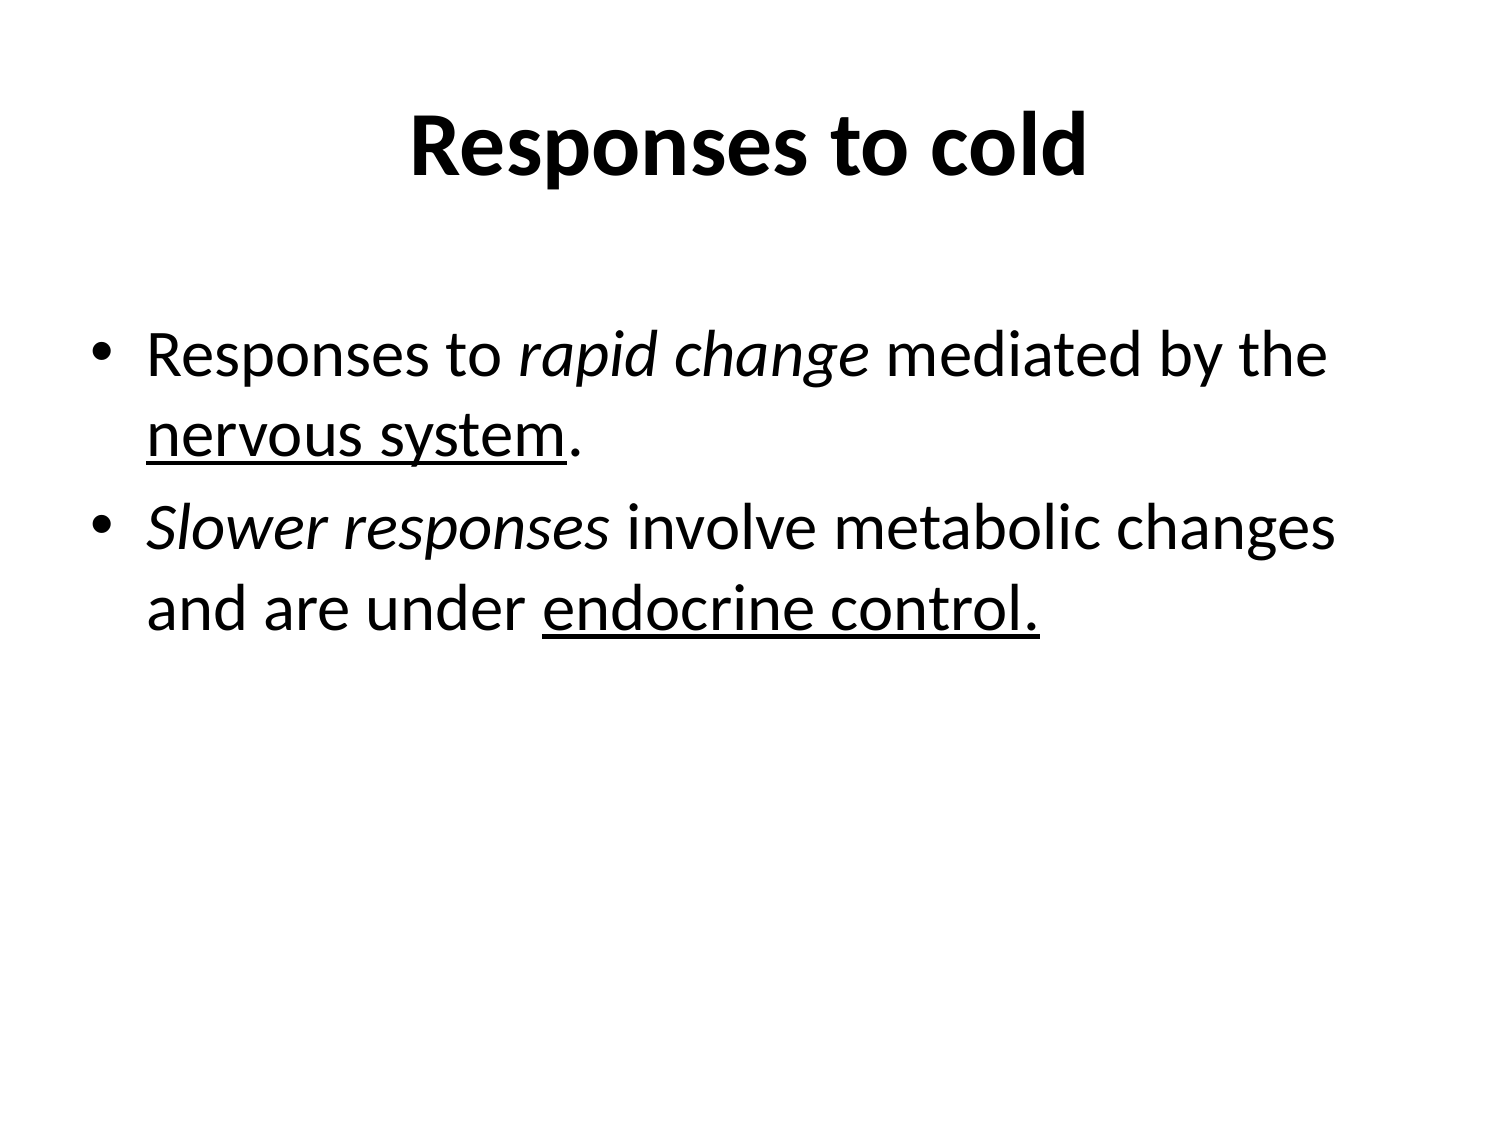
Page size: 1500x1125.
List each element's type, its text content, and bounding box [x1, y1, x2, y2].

title Responses to cold [75, 45, 1425, 233]
list Responses to rapid change mediated by the nervous system. Slower responses involve metabolic changes and are under endocrine control. [75, 302, 1425, 1125]
